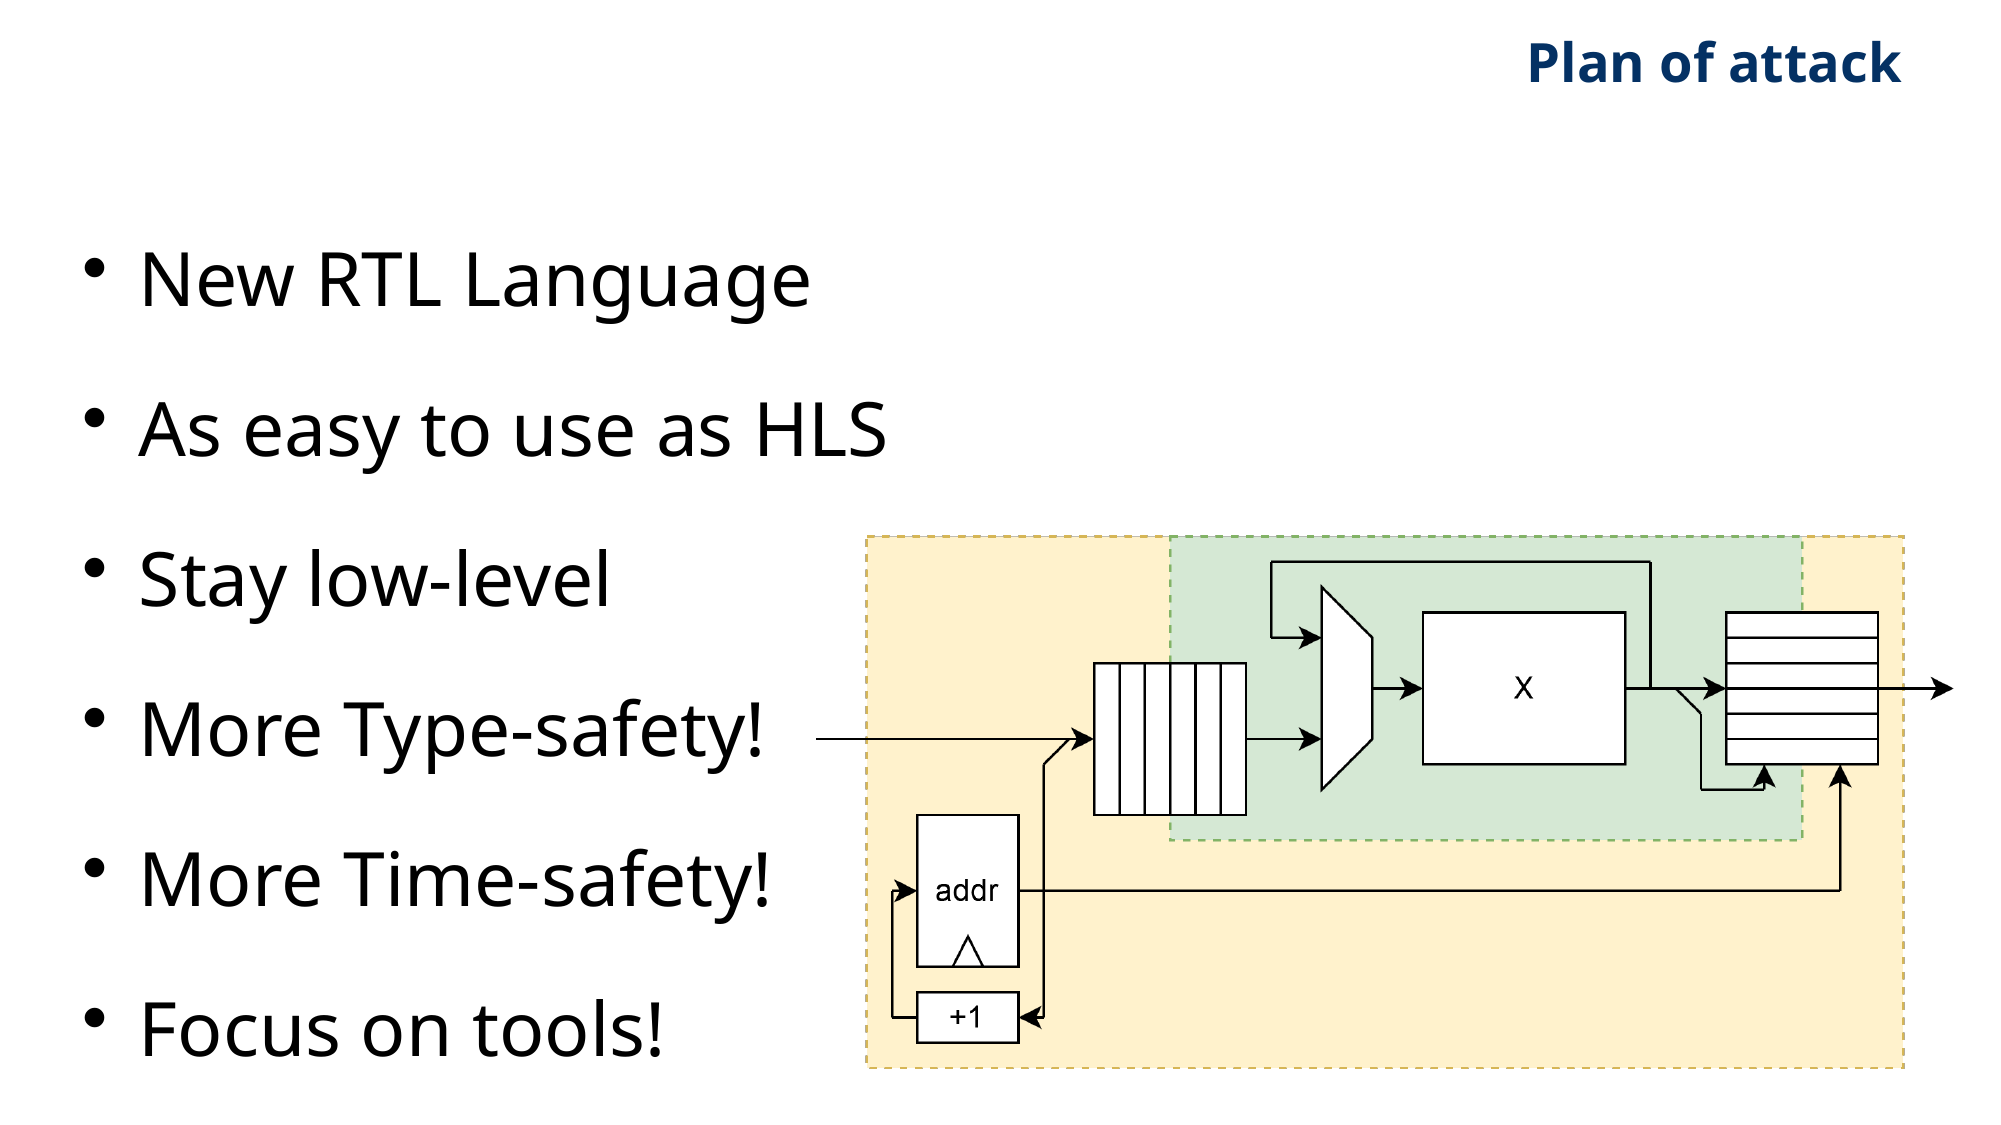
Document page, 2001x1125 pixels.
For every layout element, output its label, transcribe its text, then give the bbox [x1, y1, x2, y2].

picture [797, 535, 1976, 1070]
list New RTL Language As easy to use as HLS Stay low-level More Type-safety! More Time-safety! Focus on tools! [67, 179, 1917, 1022]
title Plan of attack [68, 11, 1918, 112]
